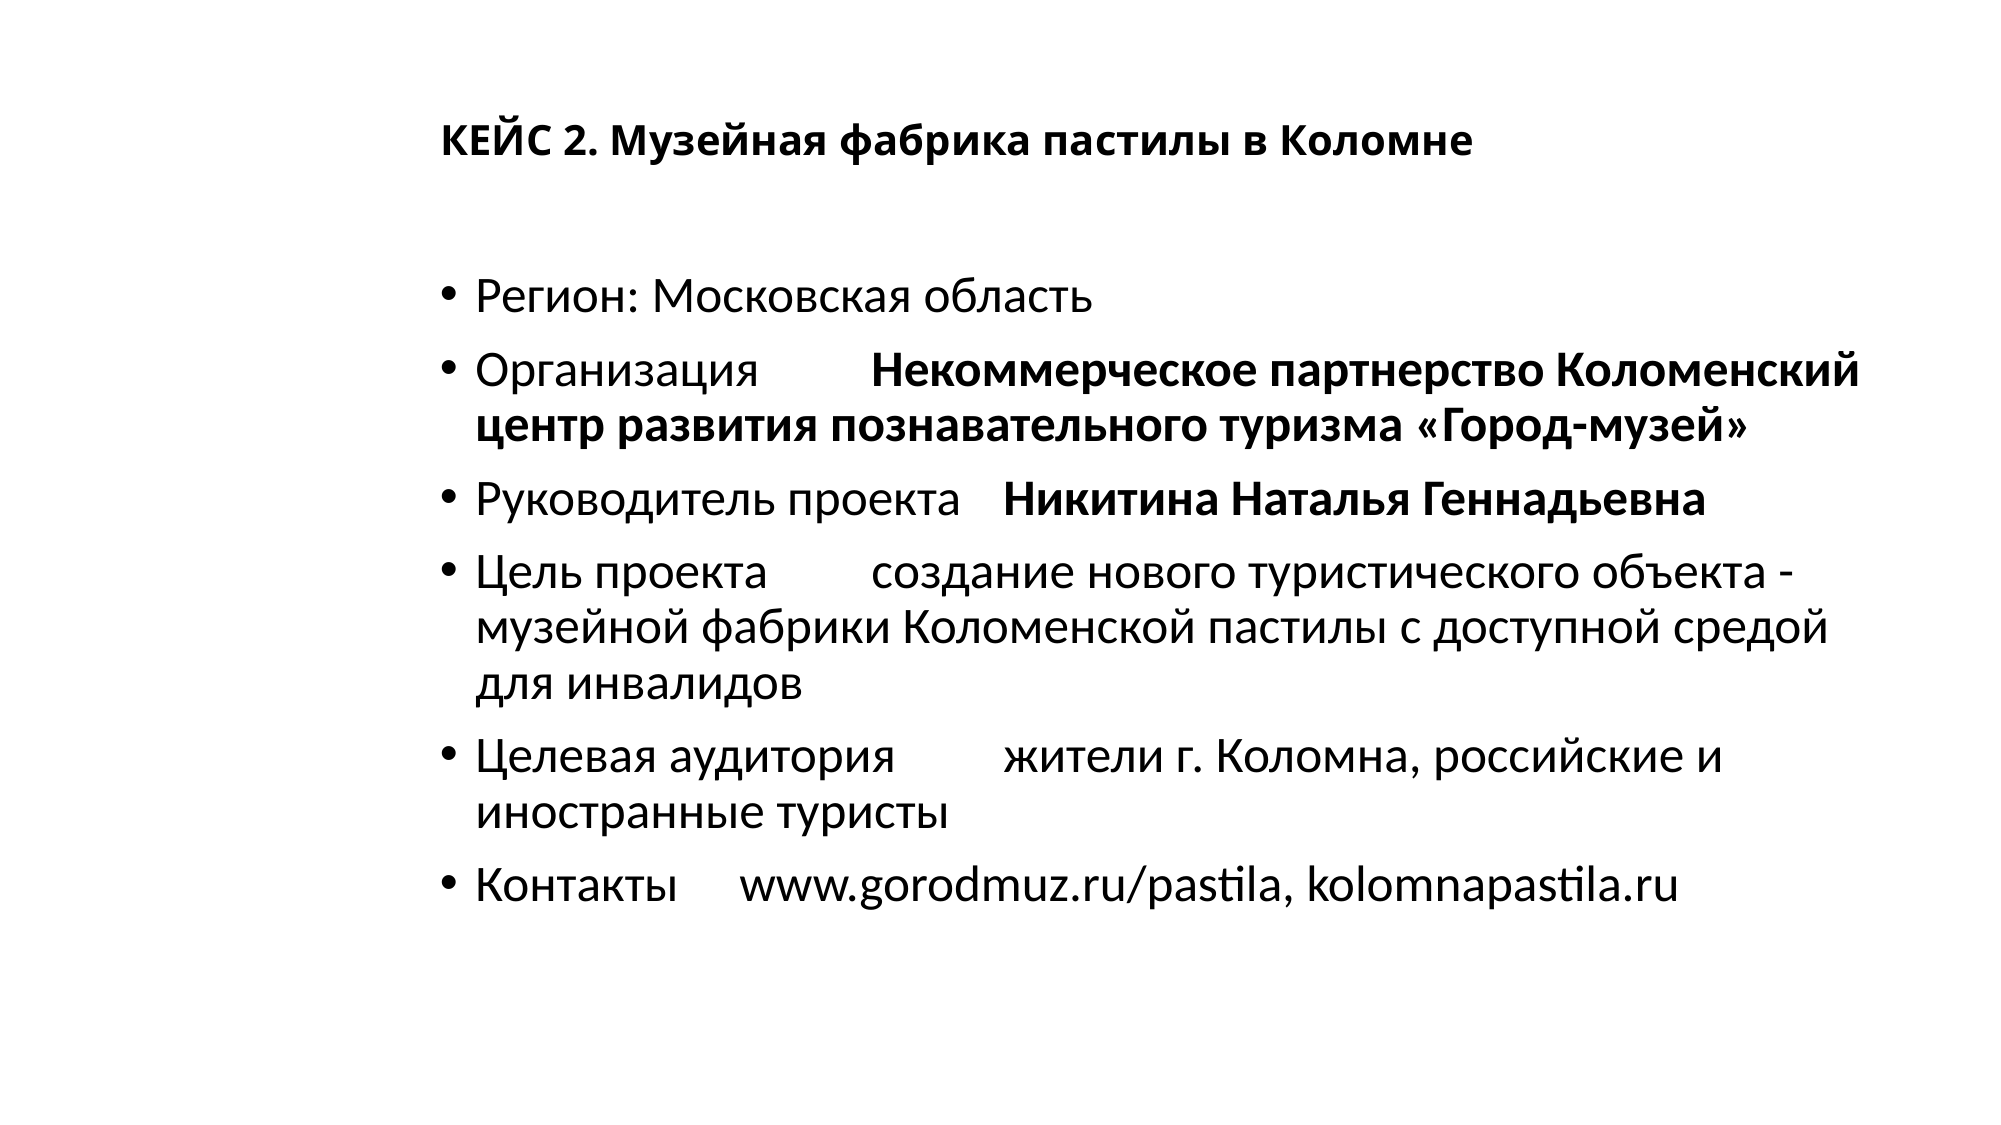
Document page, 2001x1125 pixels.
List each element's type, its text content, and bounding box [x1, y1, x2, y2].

title КЕЙС 2. Музейная фабрика пастилы в Коломне [424, 102, 1888, 180]
list Регион: Московская область Организация Некоммерческое партнерство Коломенский центр развития познавательного туризма «Город-музей» Руководитель проекта Никитина Наталья Геннадьевна Цель проекта создание нового туристического объекта - музейной фабрики Коломенской пастилы с доступной средой для инвалидов Целевая аудитория жители г. Коломна, российские и иностранные туристы Контакты www.gorodmuz.ru/pastila, kolomnapastila.ru [424, 180, 1888, 971]
